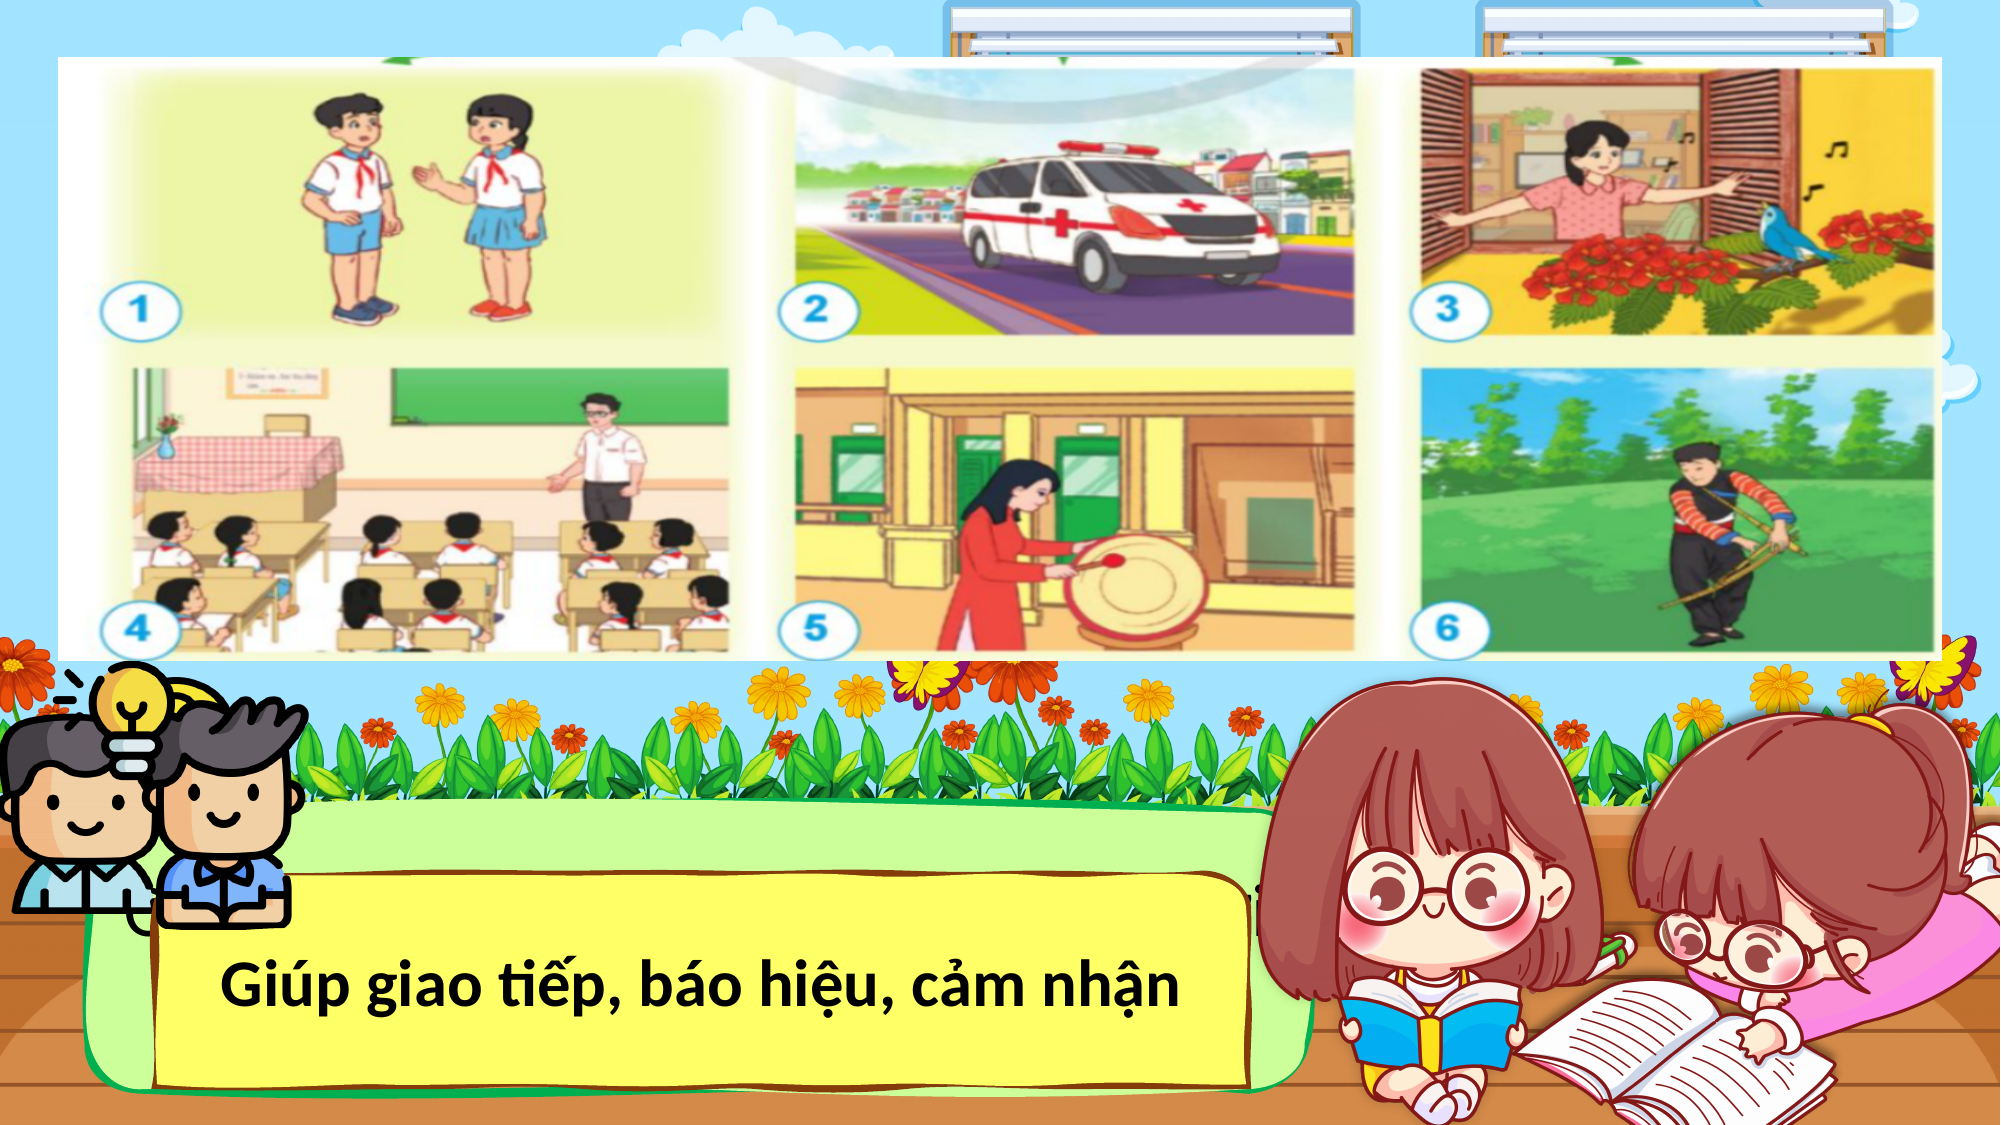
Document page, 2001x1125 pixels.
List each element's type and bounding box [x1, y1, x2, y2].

text_box [0, 677, 1256, 1090]
picture [0, 0, 2000, 1125]
text_box [45, 660, 1247, 1085]
